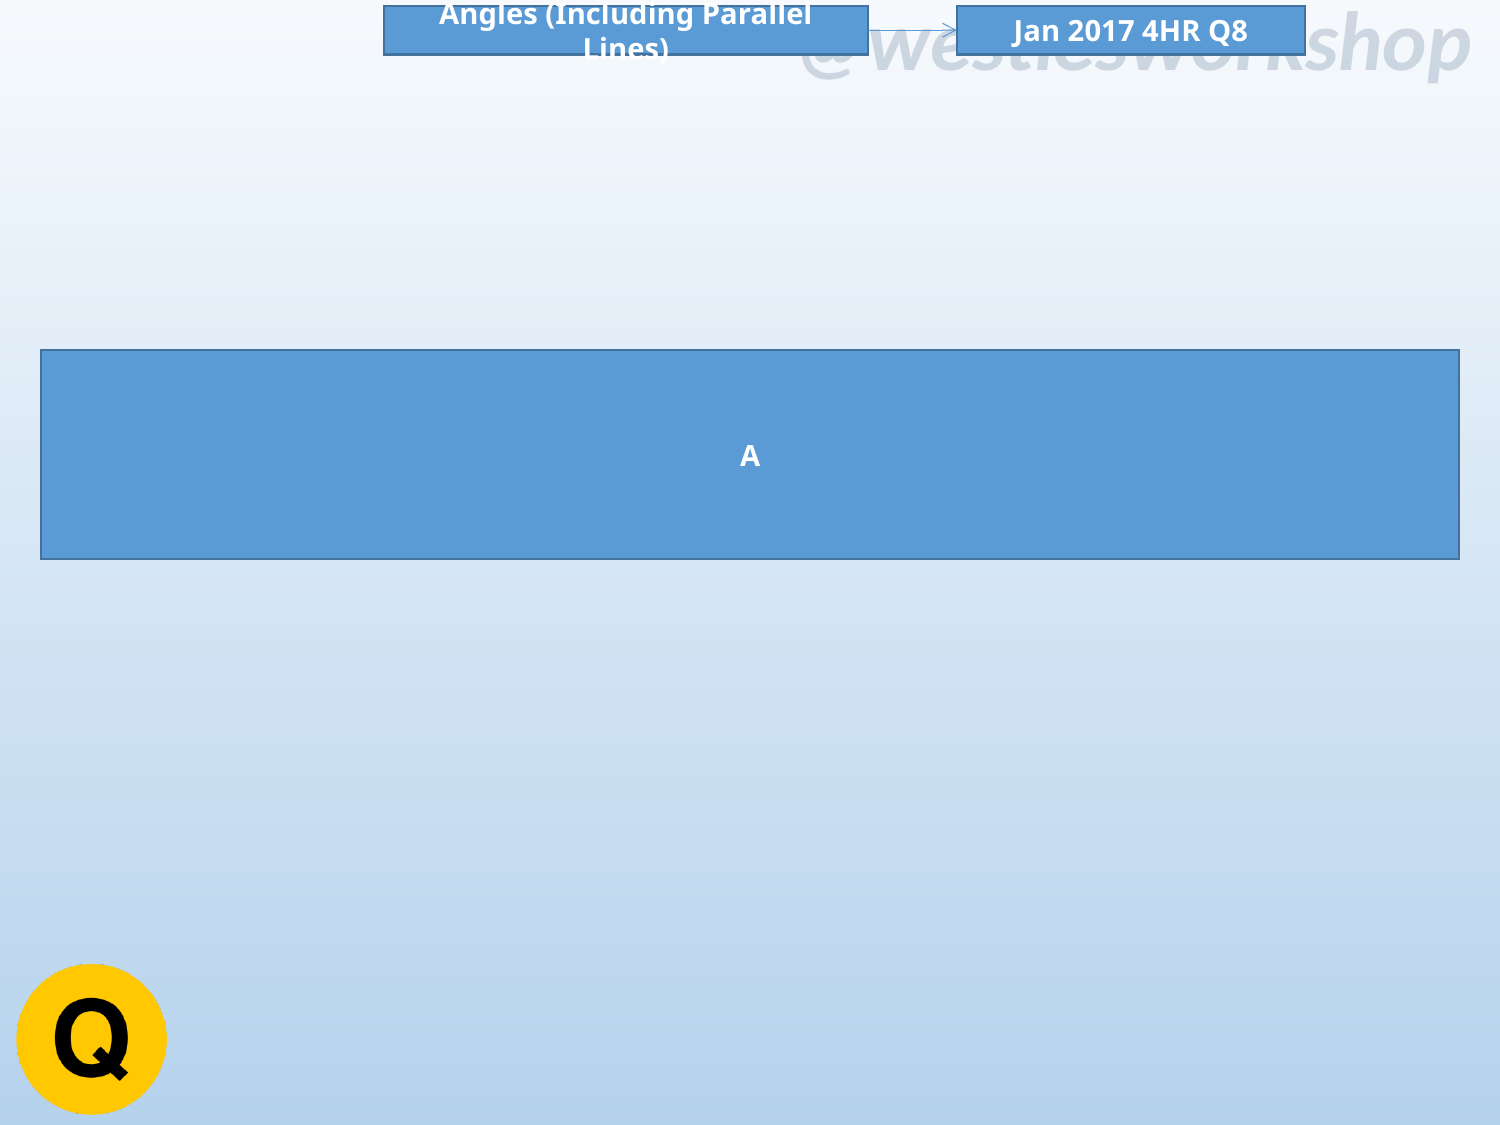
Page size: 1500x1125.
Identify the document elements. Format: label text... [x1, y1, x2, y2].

picture [0, 940, 191, 1125]
text_box Jan 2017 4HR Q8 [956, 5, 1306, 56]
picture [41, 349, 1459, 560]
text_box Angles (Including Parallel Lines) [383, 5, 869, 56]
